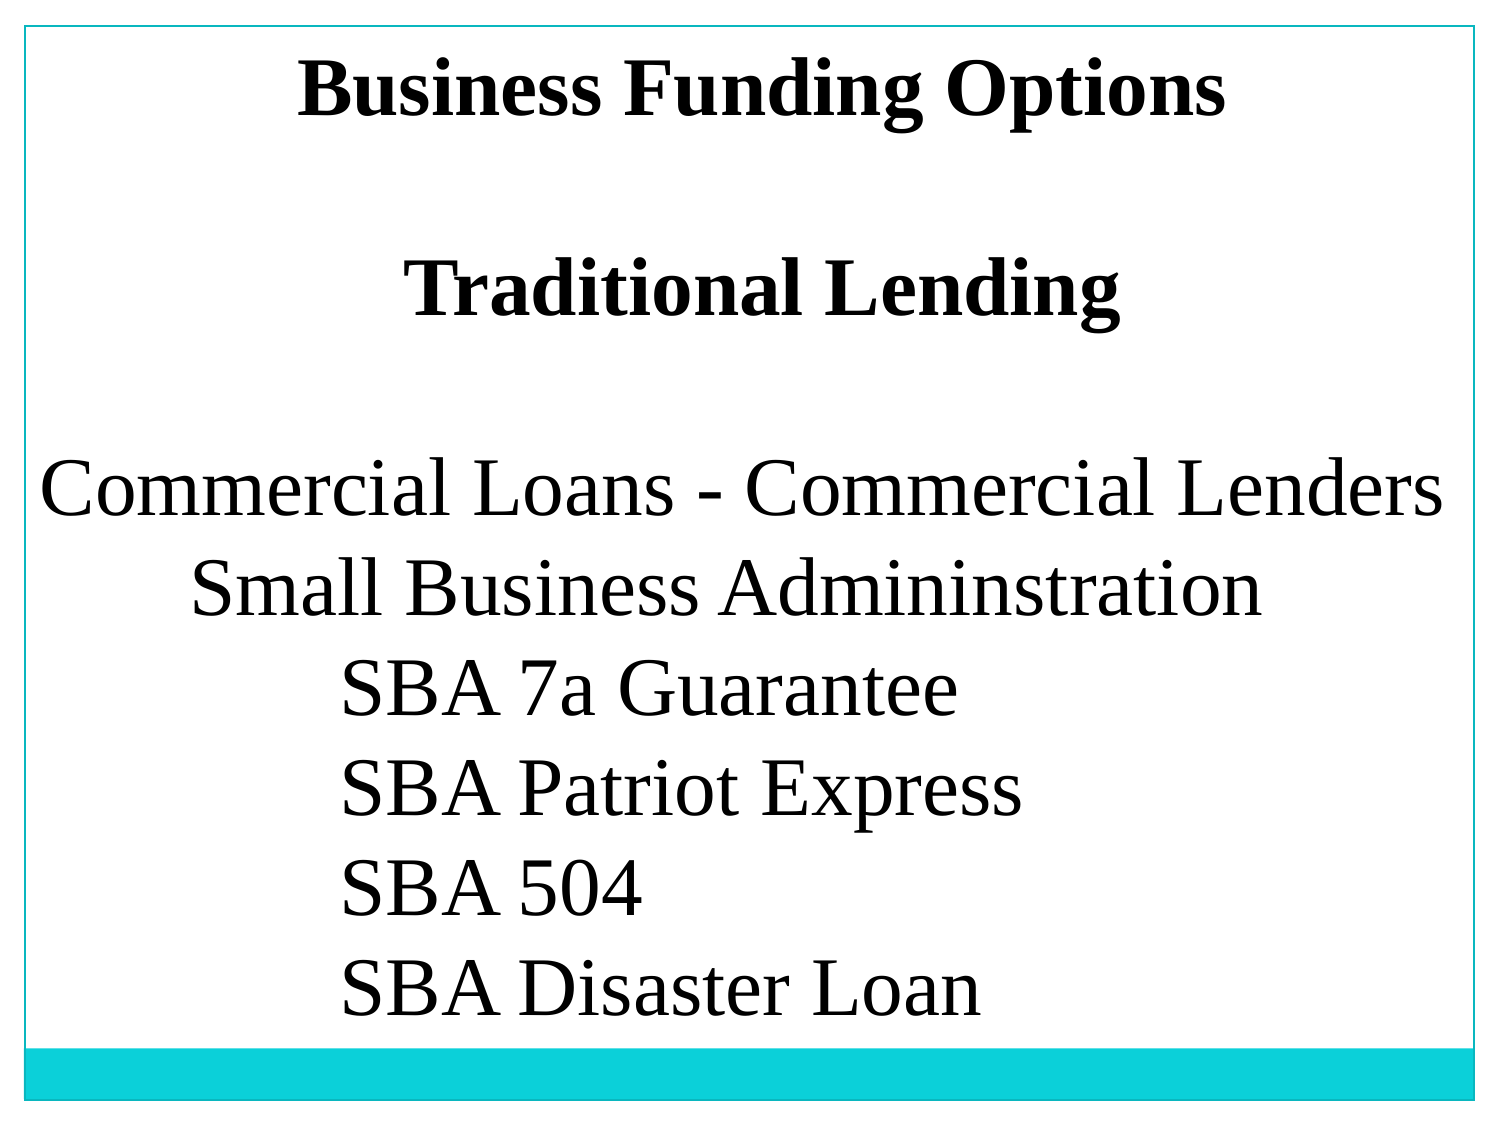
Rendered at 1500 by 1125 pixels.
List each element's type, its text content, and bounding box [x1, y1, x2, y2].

text_box Business Funding Options Traditional Lending Commercial Loans - Commercial Lenders Small Business Admininstration SBA 7a Guarantee SBA Patriot Express SBA 504 SBA Disaster Loan [24, 24, 1500, 1125]
